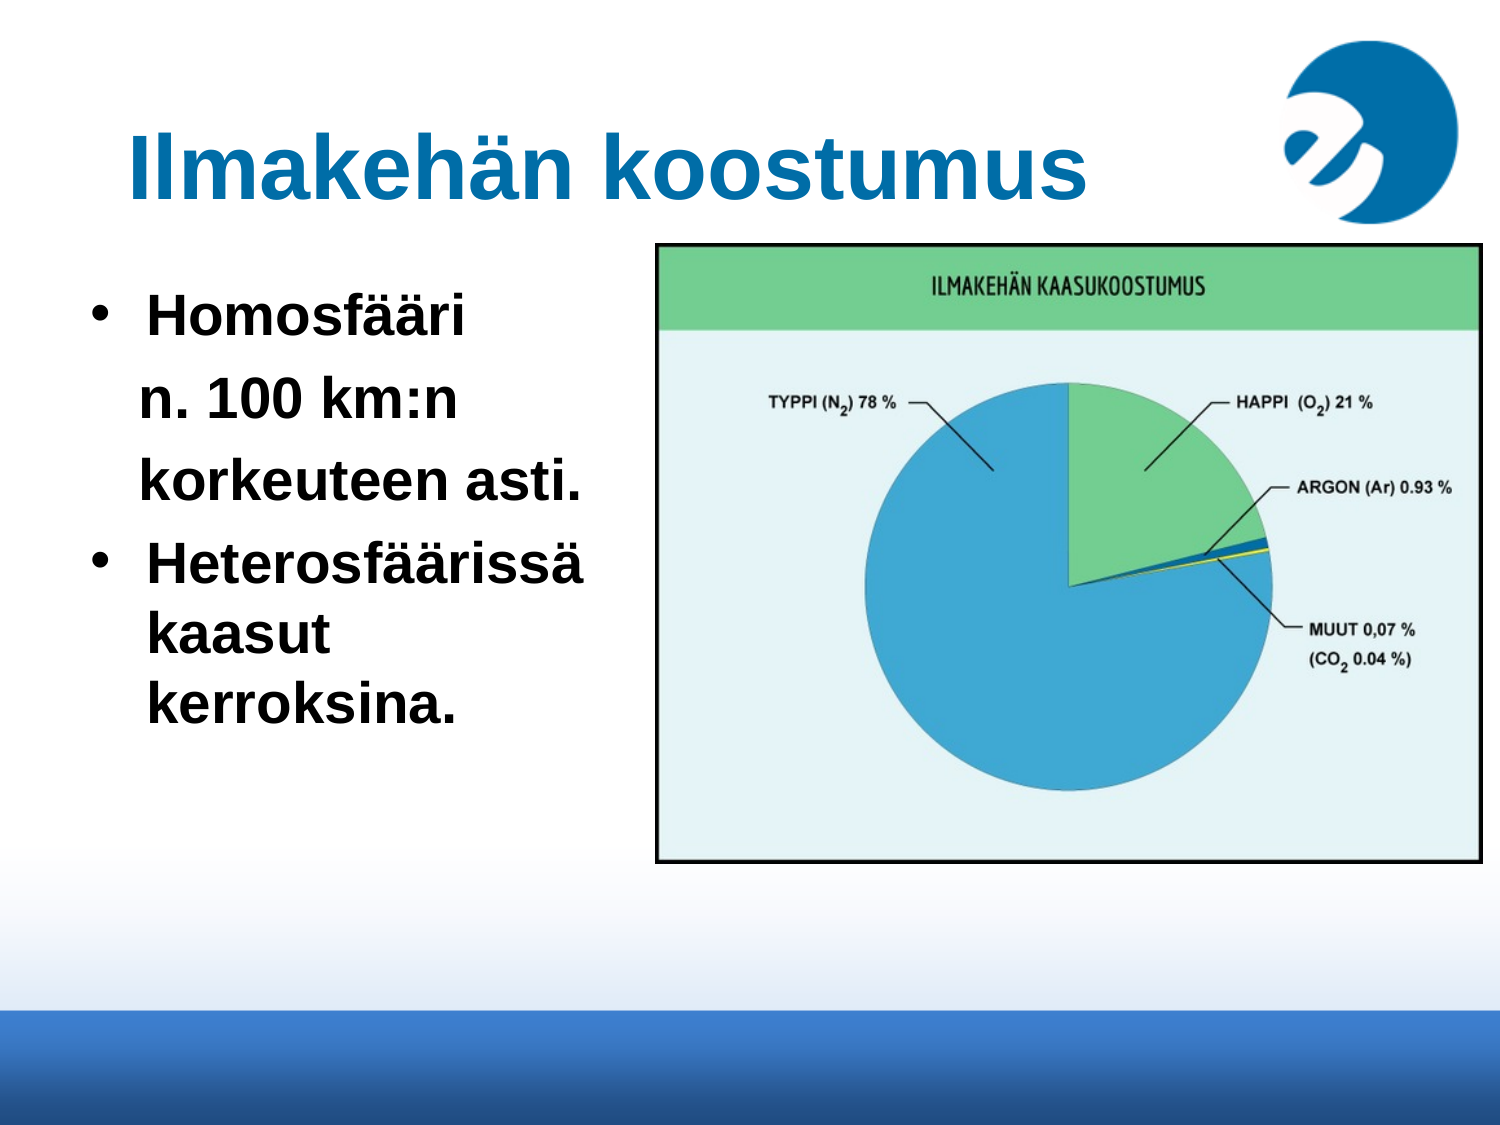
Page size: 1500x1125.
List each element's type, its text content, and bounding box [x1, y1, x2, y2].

list Homosfääri n. 100 km:n korkeuteen asti. Heterosfäärissä kaasut kerroksina. [75, 262, 632, 1078]
picture [0, 0, 1500, 1125]
title Ilmakehän koostumus [75, 45, 1425, 233]
